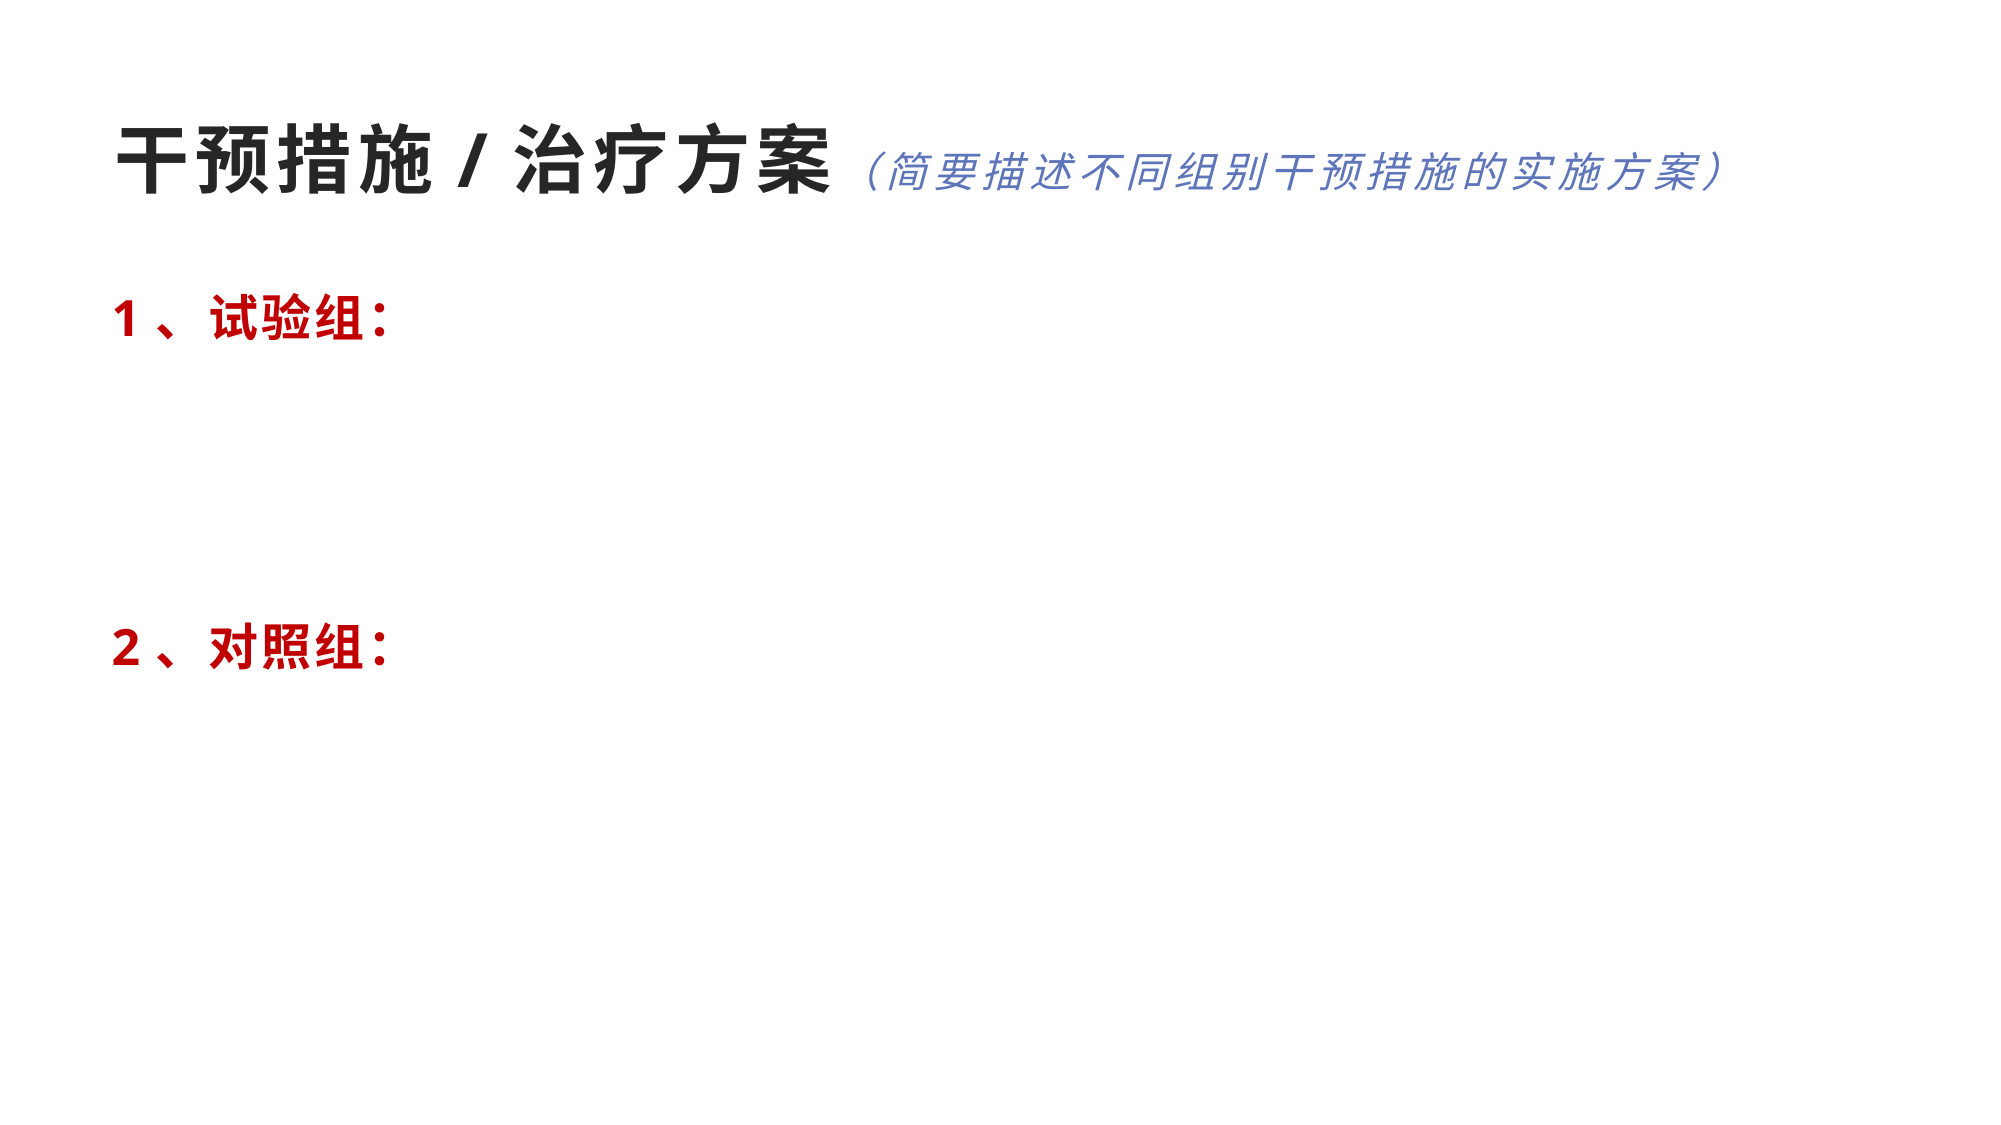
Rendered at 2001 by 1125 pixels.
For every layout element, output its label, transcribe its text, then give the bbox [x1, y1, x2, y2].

list 1、试验组： 2、对照组： [96, 194, 1962, 1057]
title 干预措施/治疗方案（简要描述不同组别干预措施的实施方案） [99, 99, 1962, 194]
